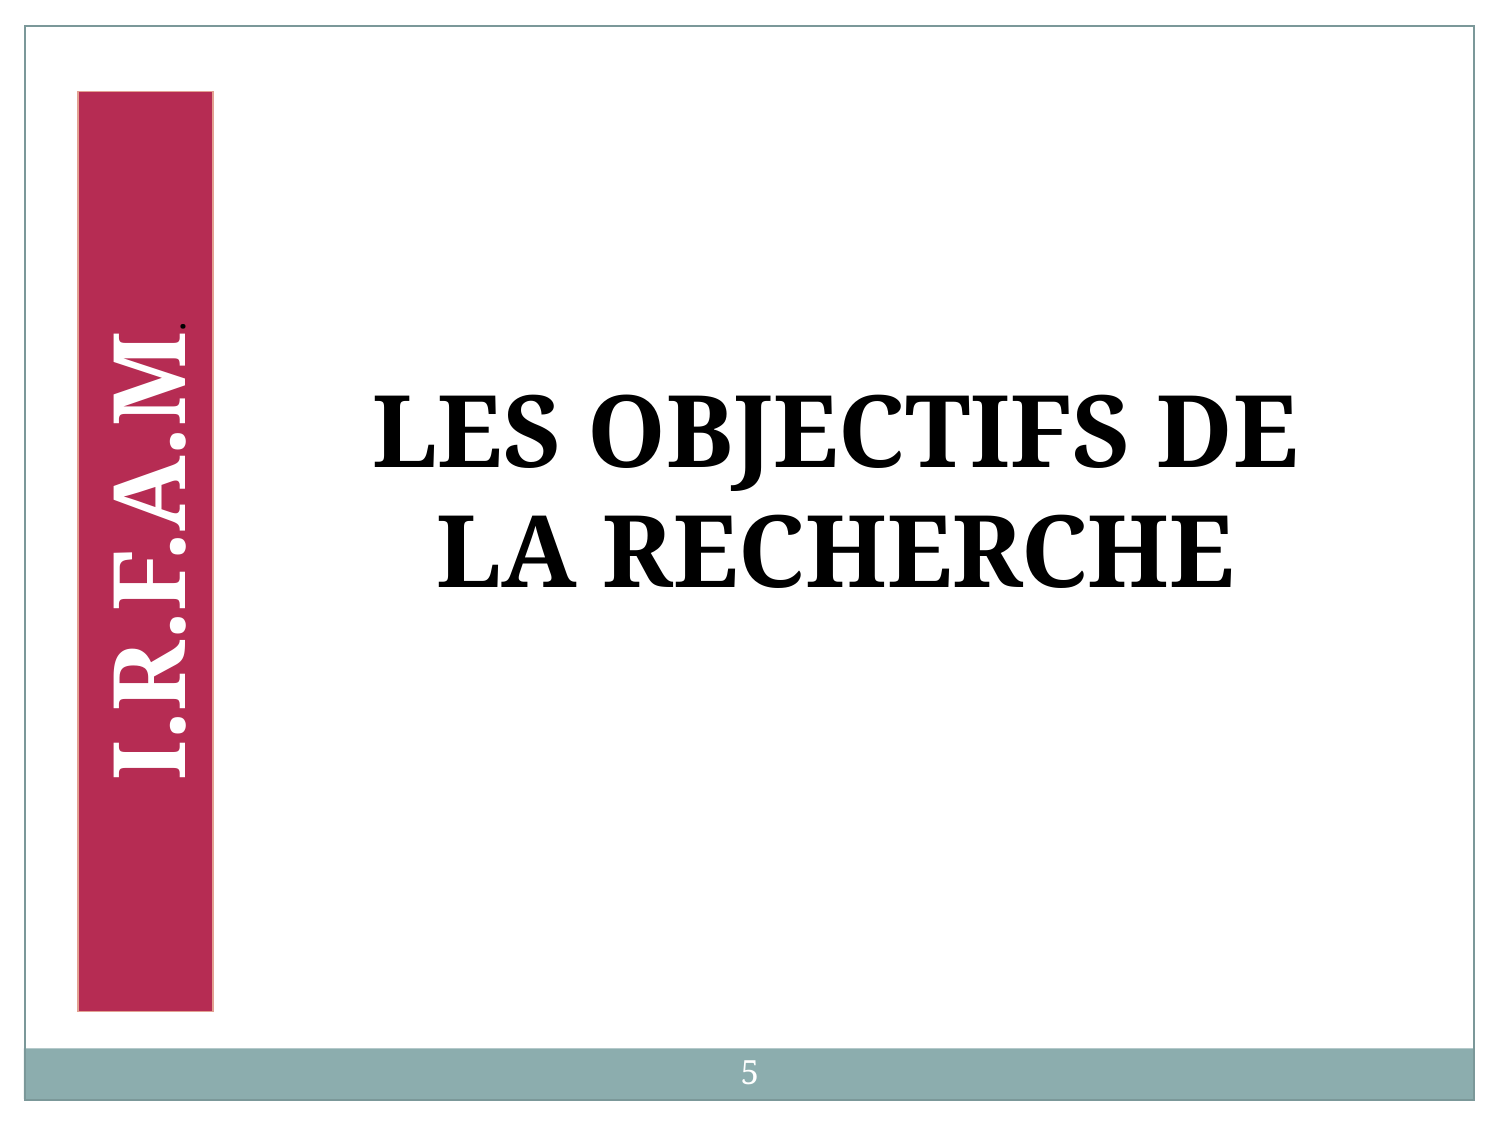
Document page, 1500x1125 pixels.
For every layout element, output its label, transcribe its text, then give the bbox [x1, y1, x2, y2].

text_box I.R.F.A.M. [78, 91, 213, 1012]
slide_number 5 [699, 1037, 800, 1110]
text_box LES OBJECTIFS DE LA RECHERCHE [253, 270, 1388, 690]
